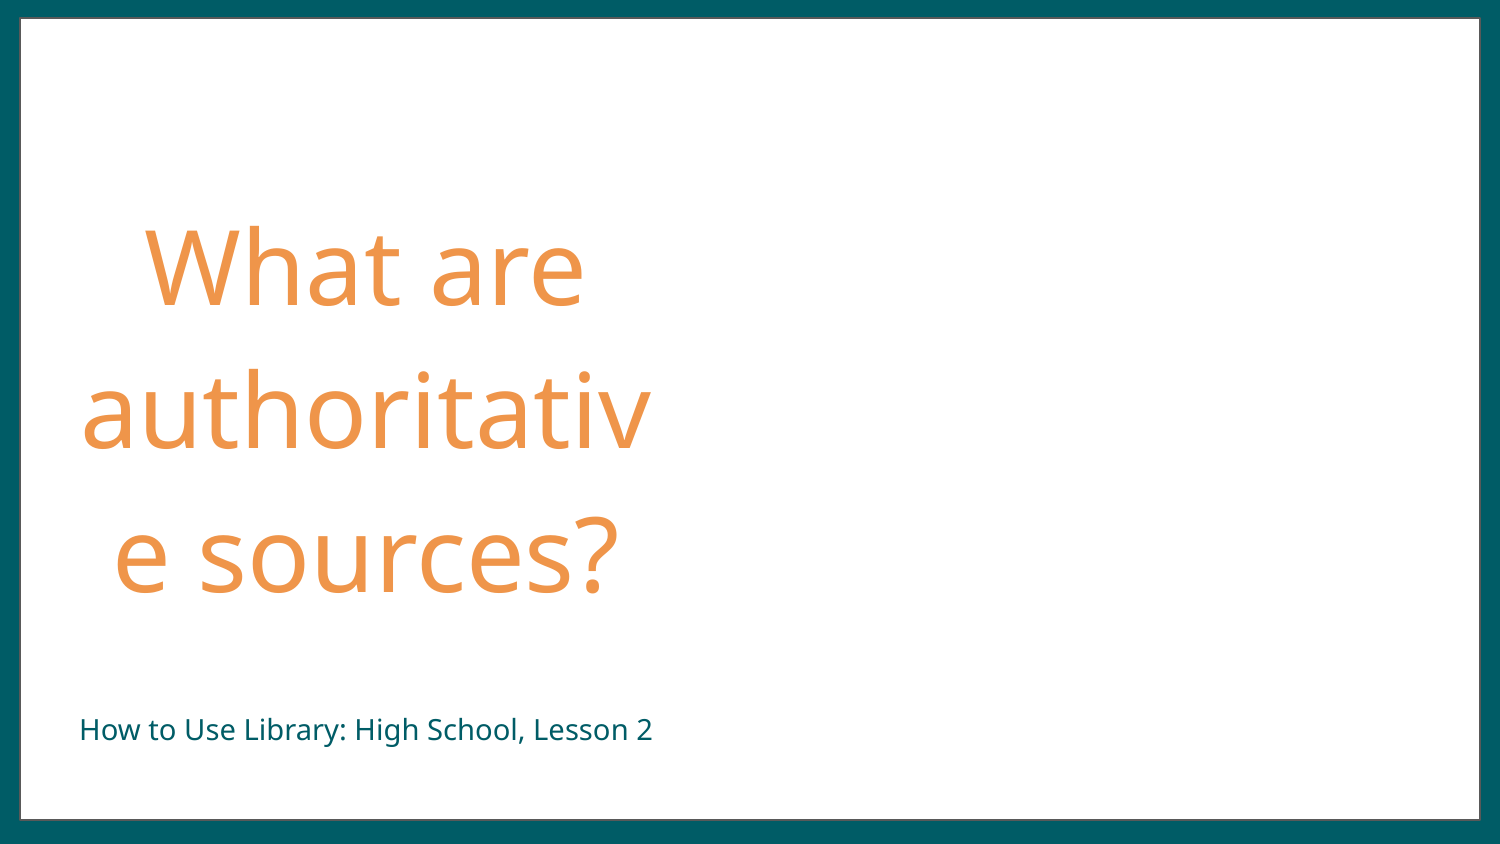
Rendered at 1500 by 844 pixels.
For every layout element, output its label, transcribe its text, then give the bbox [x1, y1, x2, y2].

title What are authoritative sources? [46, 166, 686, 629]
text_box How to Use Library: High School, Lesson 2 [58, 690, 674, 761]
